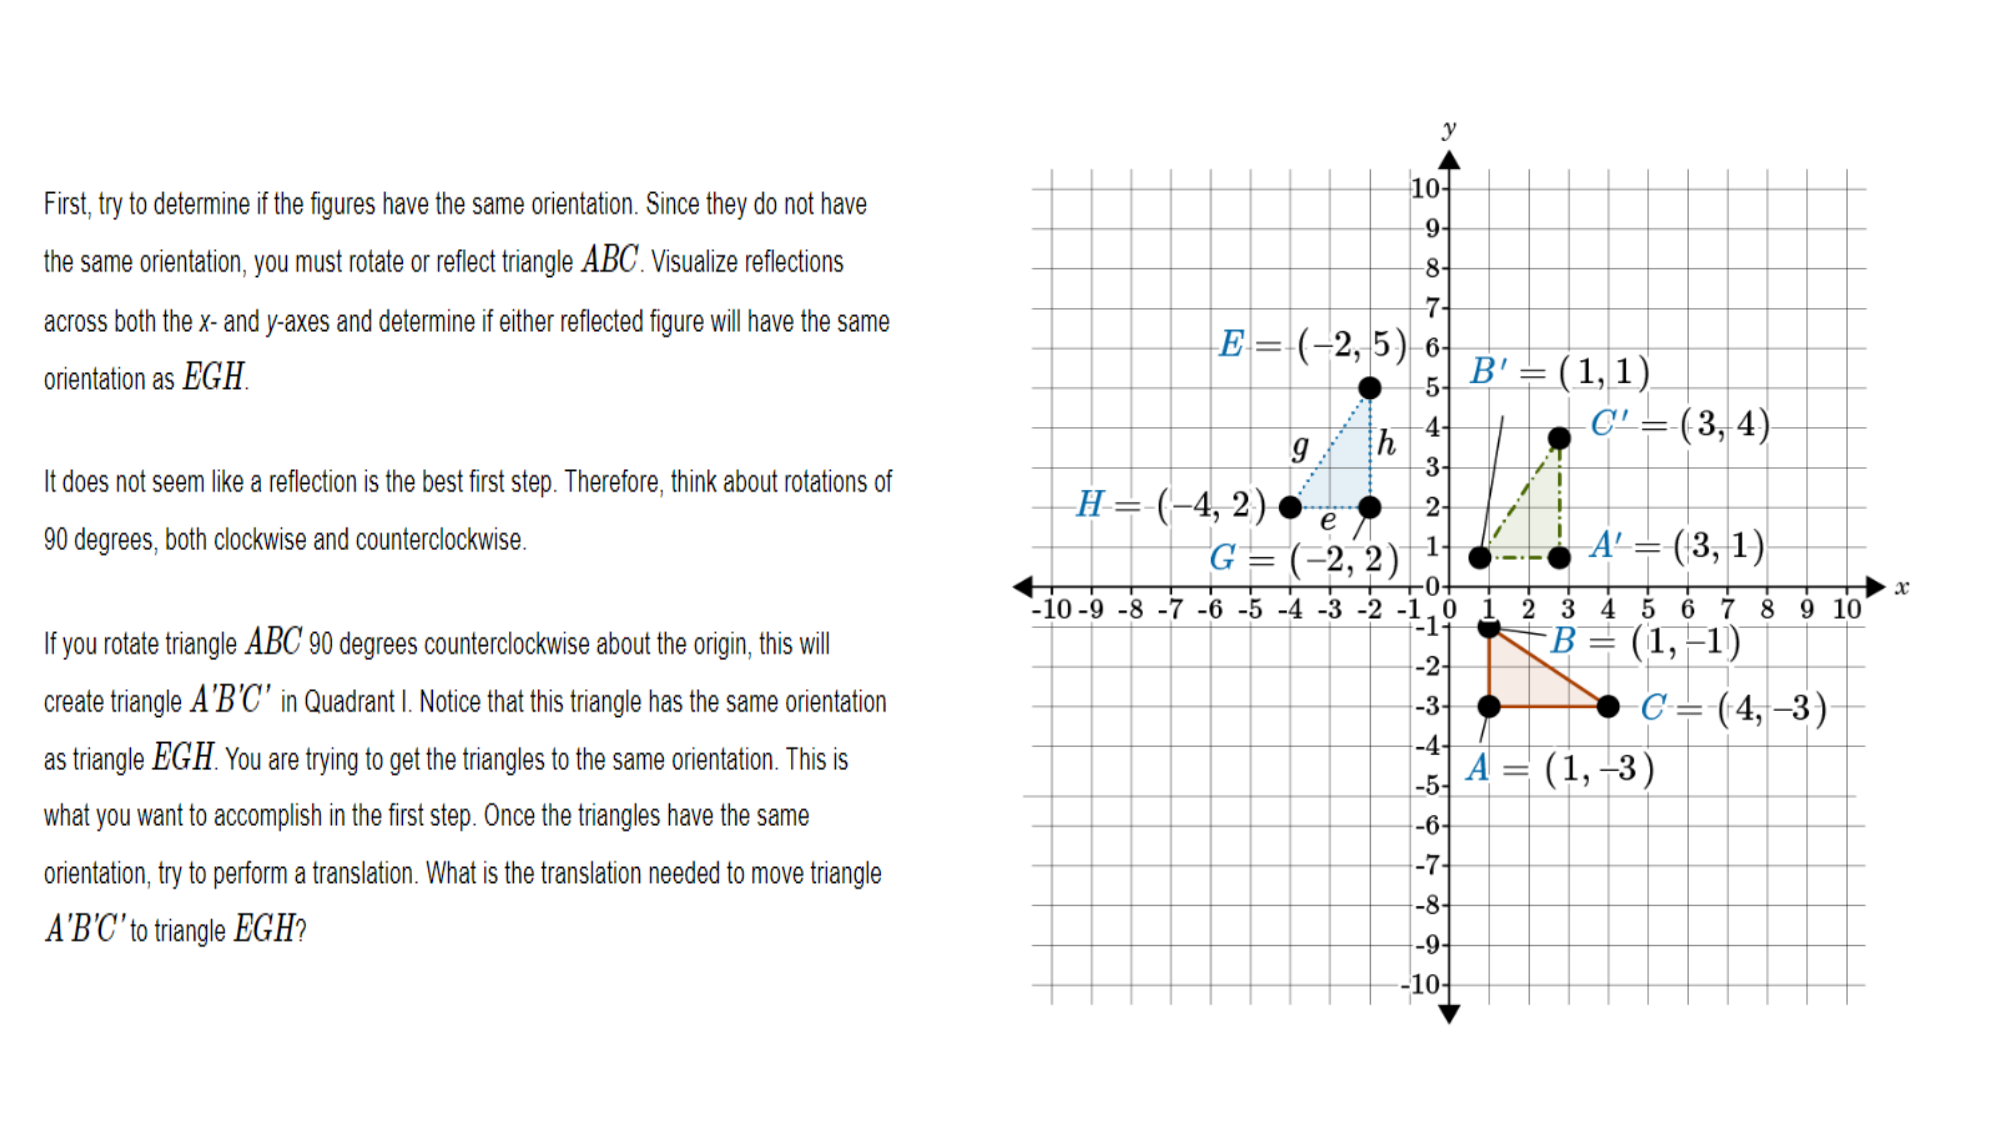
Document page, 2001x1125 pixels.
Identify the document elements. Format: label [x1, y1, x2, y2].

picture [1000, 105, 1924, 1040]
picture [29, 166, 921, 977]
